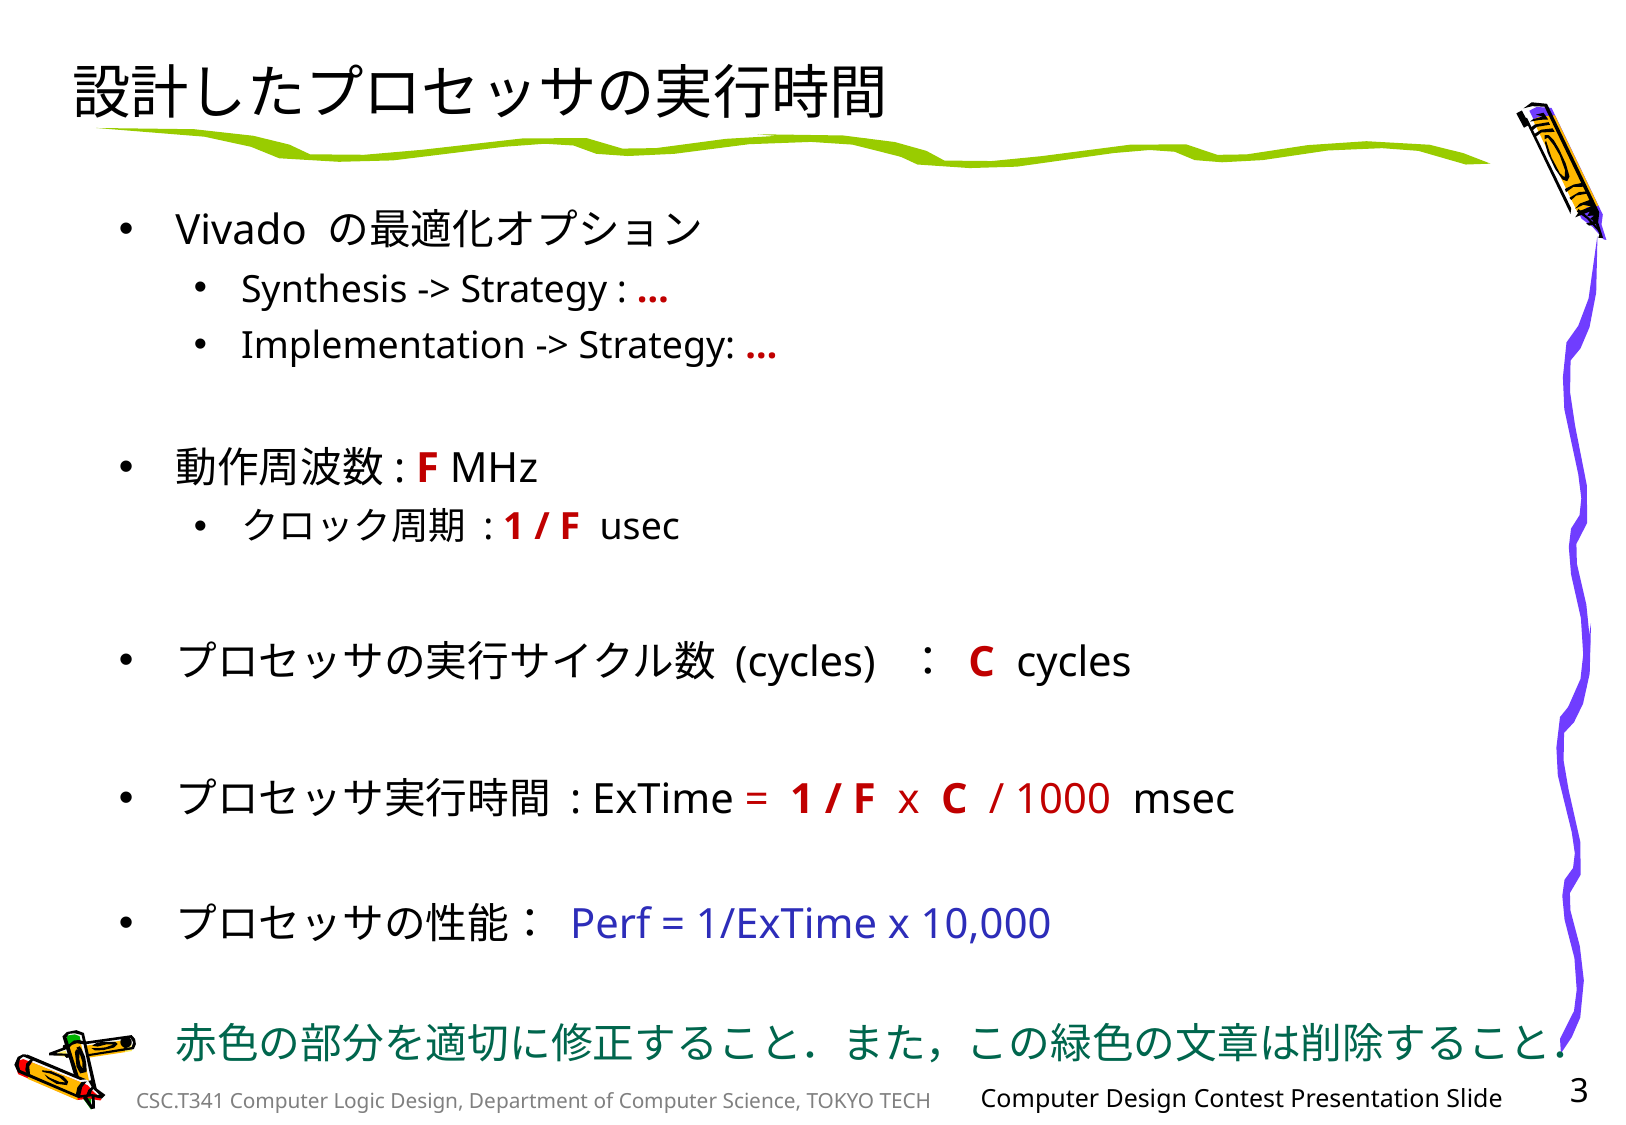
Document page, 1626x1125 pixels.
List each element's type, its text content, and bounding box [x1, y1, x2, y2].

title 設計したプロセッサの実行時間 [57, 5, 1504, 133]
text_box Computer Design Contest Presentation Slide [965, 1074, 1519, 1120]
text_box 3 [1509, 1061, 1604, 1118]
list Vivado の最適化オプション Synthesis -> Strategy : … Implementation -> Strategy: … 動作周波数: F MHz クロック周期 : 1 / F usec プロセッサの実行サイクル数 (cycles) ： C cycles プロセッサ実行時間 : ExTime = 1 / F x C / 1000 msec プロセッサの性能： Perf = 1/ExTime x 10,000 赤色の部分を適切に修正すること．また，この緑色の文章は削除すること． [104, 195, 1626, 1075]
